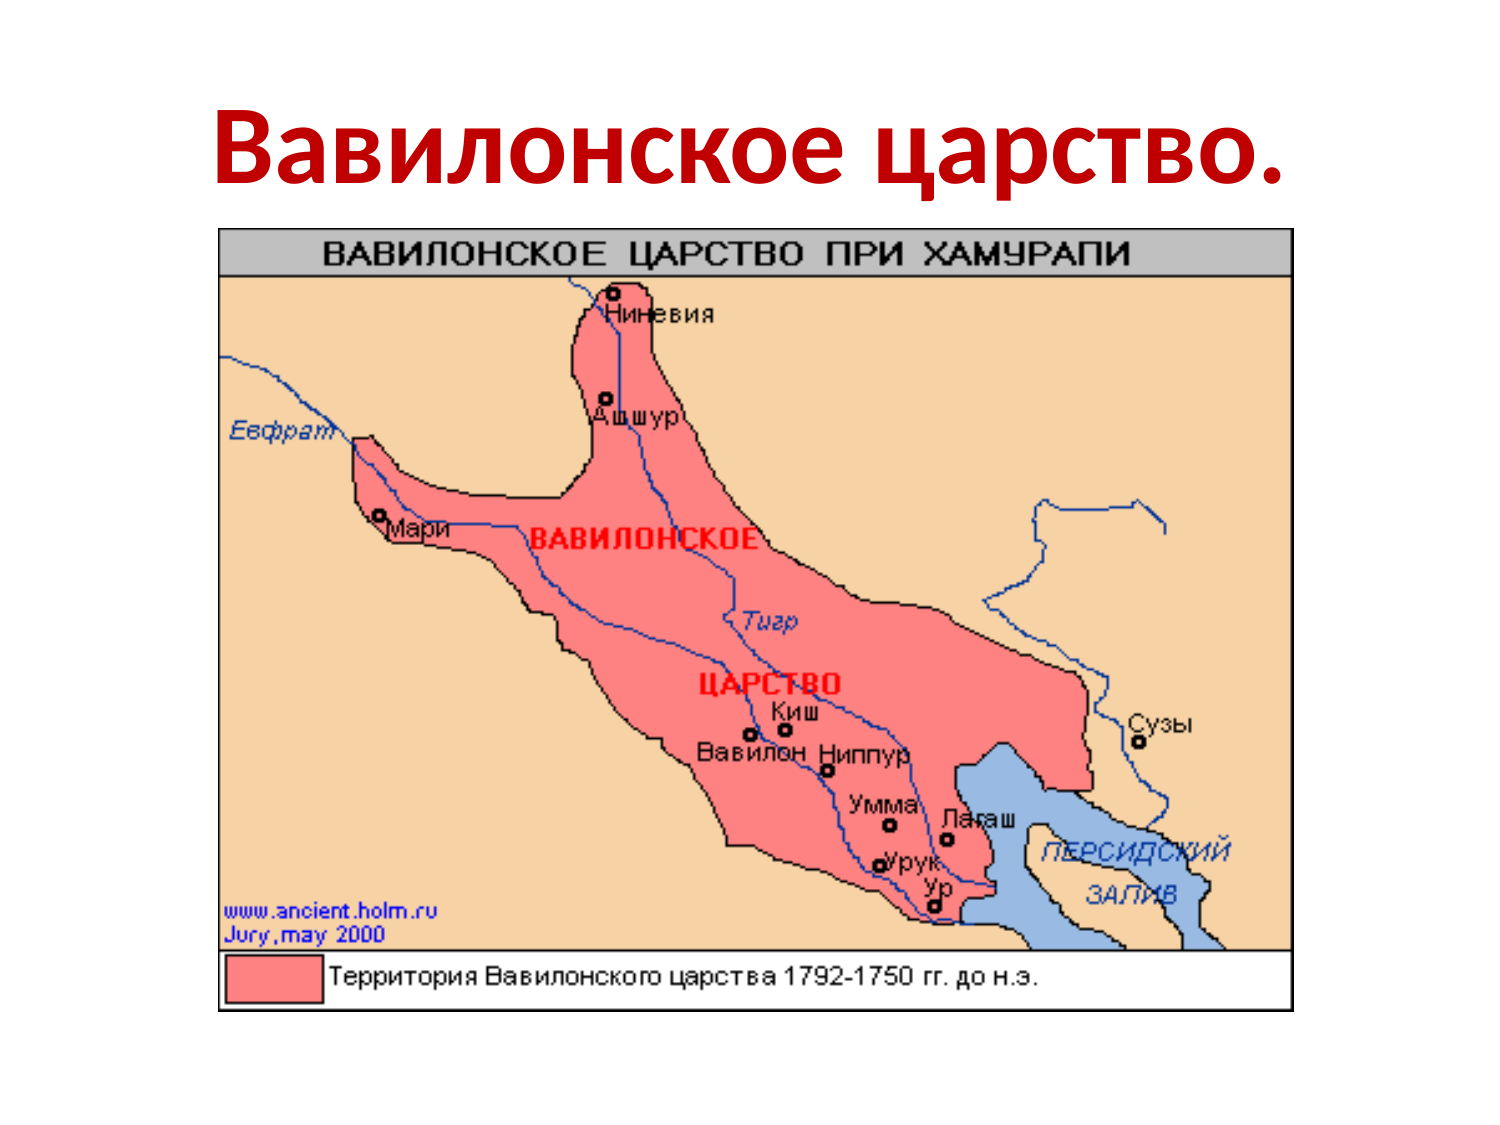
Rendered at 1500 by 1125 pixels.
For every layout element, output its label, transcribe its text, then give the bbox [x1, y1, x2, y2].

title Вавилонское царство. [75, 45, 1425, 233]
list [218, 228, 1294, 1012]
